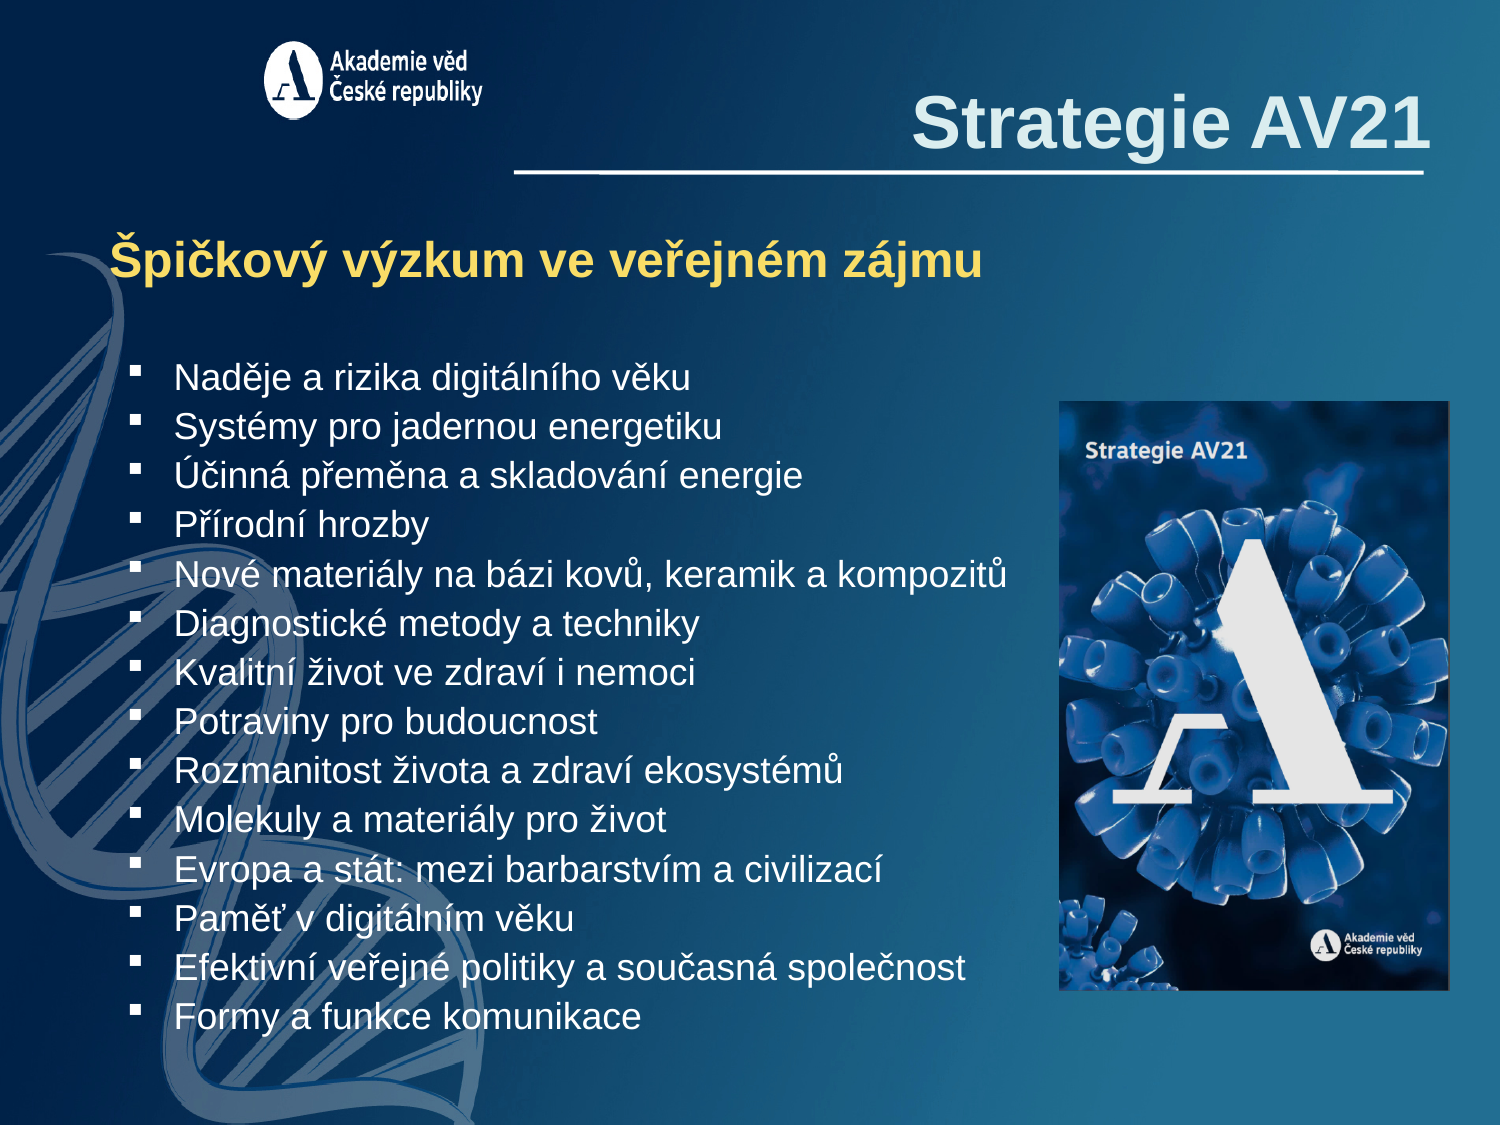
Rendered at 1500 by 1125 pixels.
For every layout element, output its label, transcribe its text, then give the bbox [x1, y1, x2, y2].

picture [0, 0, 1500, 1125]
text_box Strategie AV21 [159, 66, 1447, 172]
text_box Naděje a rizika digitálního věku Systémy pro jadernou energetiku Účinná přeměna a skladování energie Přírodní hrozby Nové materiály na bázi kovů, keramik a kompozitů Diagnostické metody a techniky Kvalitní život ve zdraví i nemoci Potraviny pro budoucnost Rozmanitost života a zdraví ekosystémů Molekuly a materiály pro život Evropa a stát: mezi barbarstvím a civilizací Paměť v digitálním věku Efektivní veřejné politiky a současná společnost Formy a funkce komunikace [112, 345, 1447, 1045]
text_box Špičkový výzkum ve veřejném zájmu [94, 219, 1300, 295]
